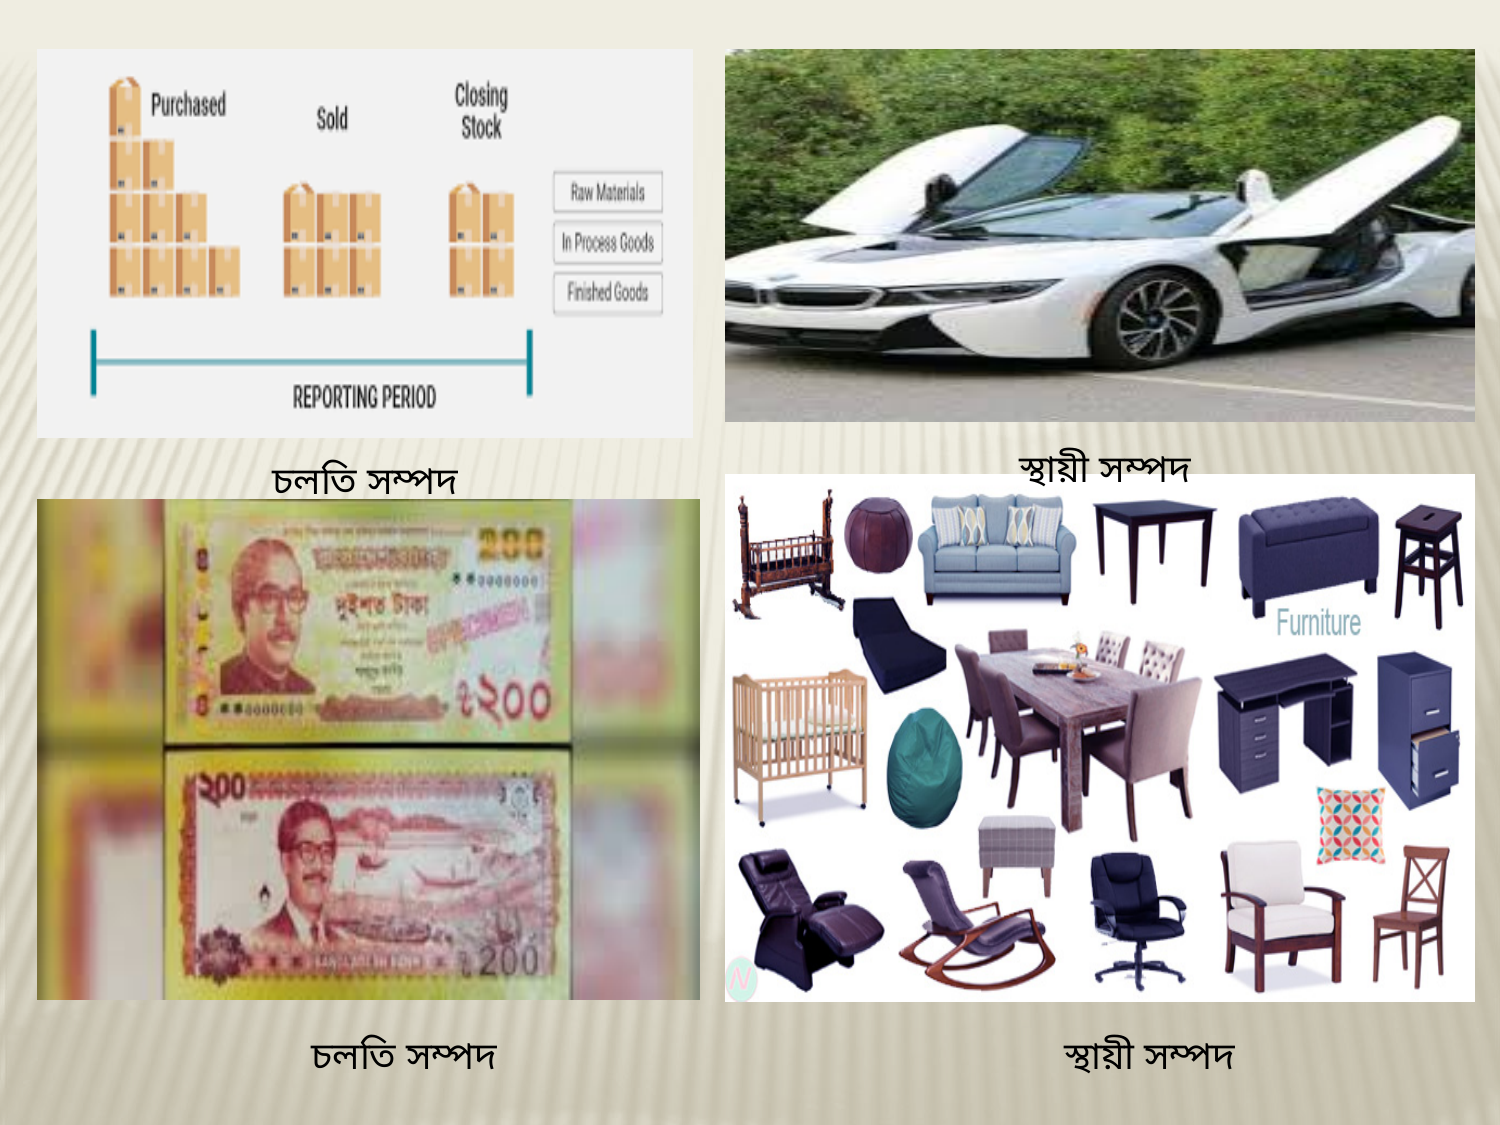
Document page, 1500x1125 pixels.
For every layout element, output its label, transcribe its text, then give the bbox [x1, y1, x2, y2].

text_box স্থায়ী সম্পদ [799, 440, 1388, 472]
picture [724, 474, 1476, 1002]
picture [724, 49, 1476, 423]
picture [37, 499, 701, 1001]
text_box স্থায়ী সম্পদ [737, 1024, 1300, 1085]
picture [37, 49, 693, 438]
text_box চলতি সম্পদ [62, 1024, 700, 1085]
text_box চলতি সম্পদ [62, 455, 688, 497]
